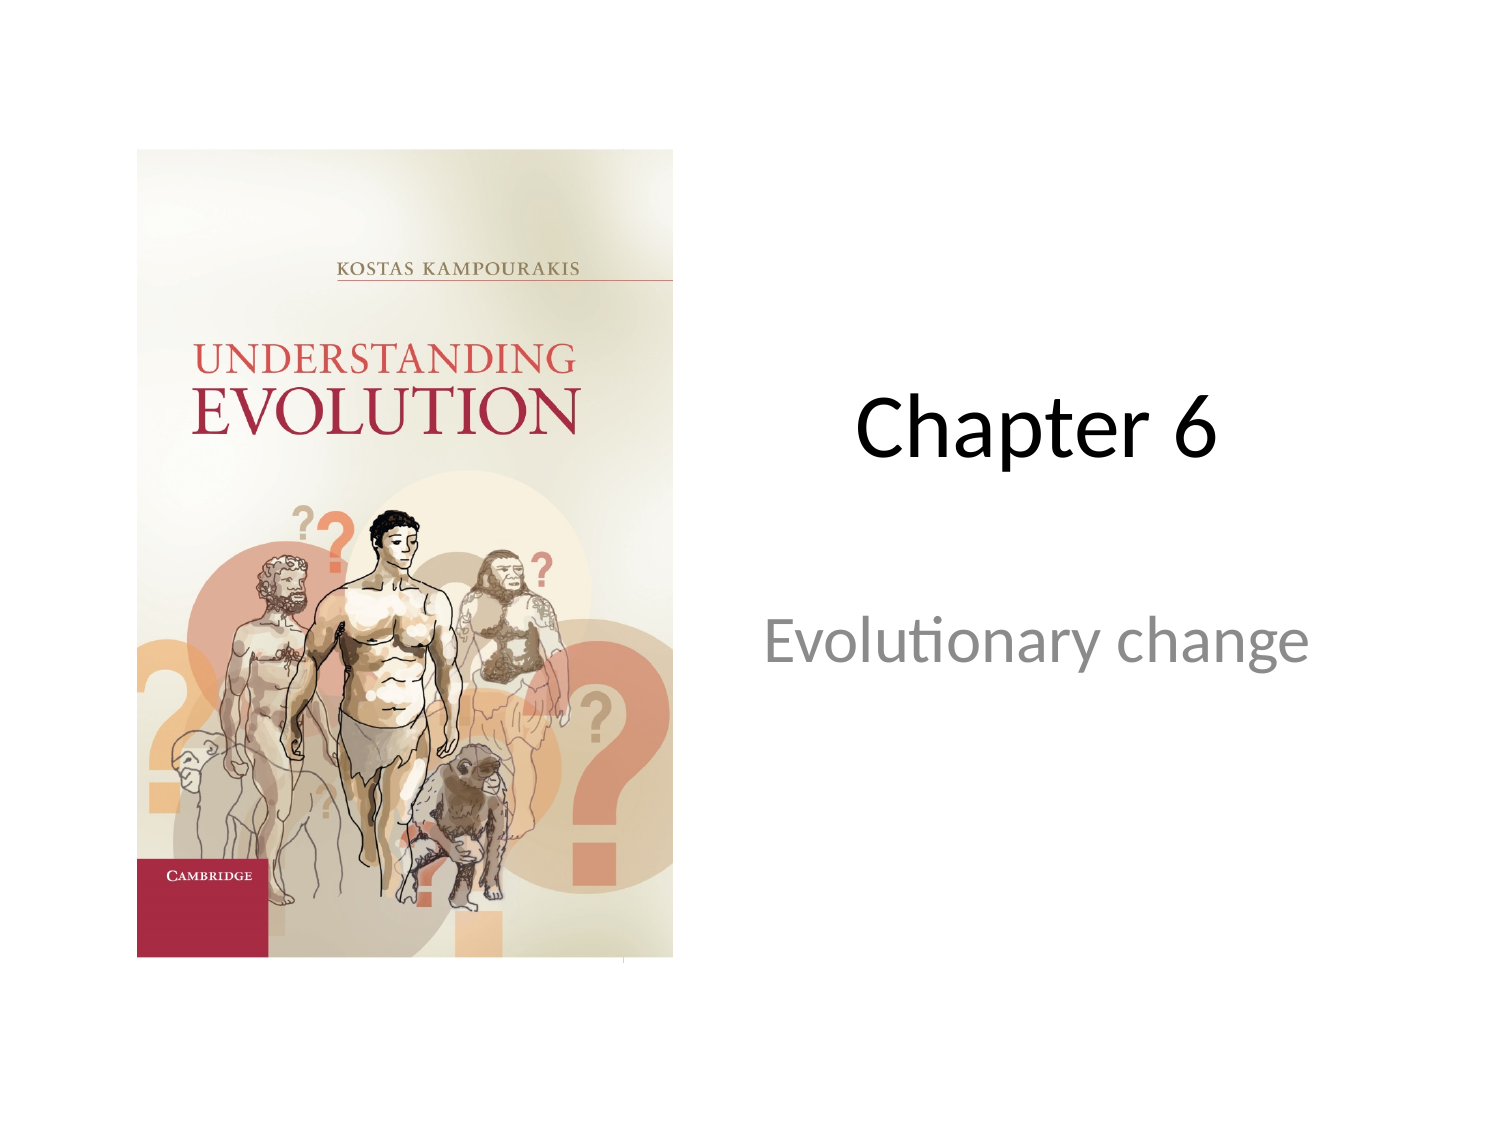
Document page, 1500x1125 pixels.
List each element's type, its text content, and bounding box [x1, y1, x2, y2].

subtitle Evolutionary change [687, 588, 1388, 876]
title Chapter 6 [687, 299, 1388, 542]
picture [137, 149, 673, 963]
